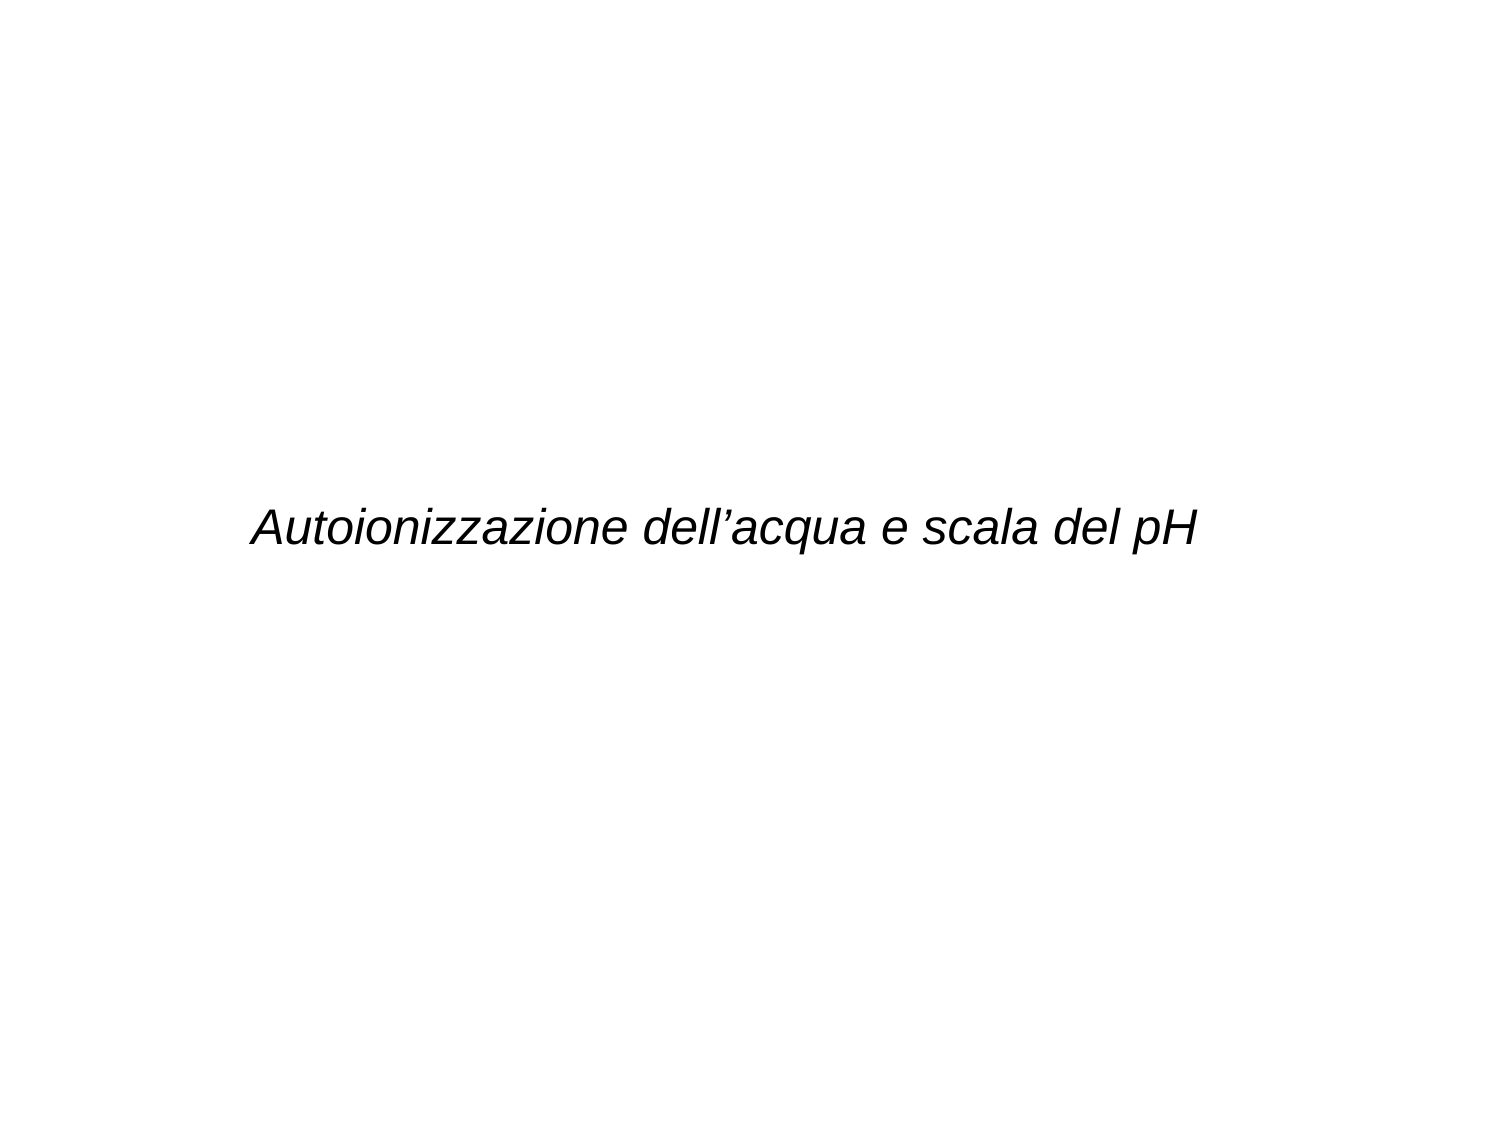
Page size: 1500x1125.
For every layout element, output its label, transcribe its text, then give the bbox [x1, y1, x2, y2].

text_box Autoionizzazione dell’acqua e scala del pH [236, 486, 1355, 562]
